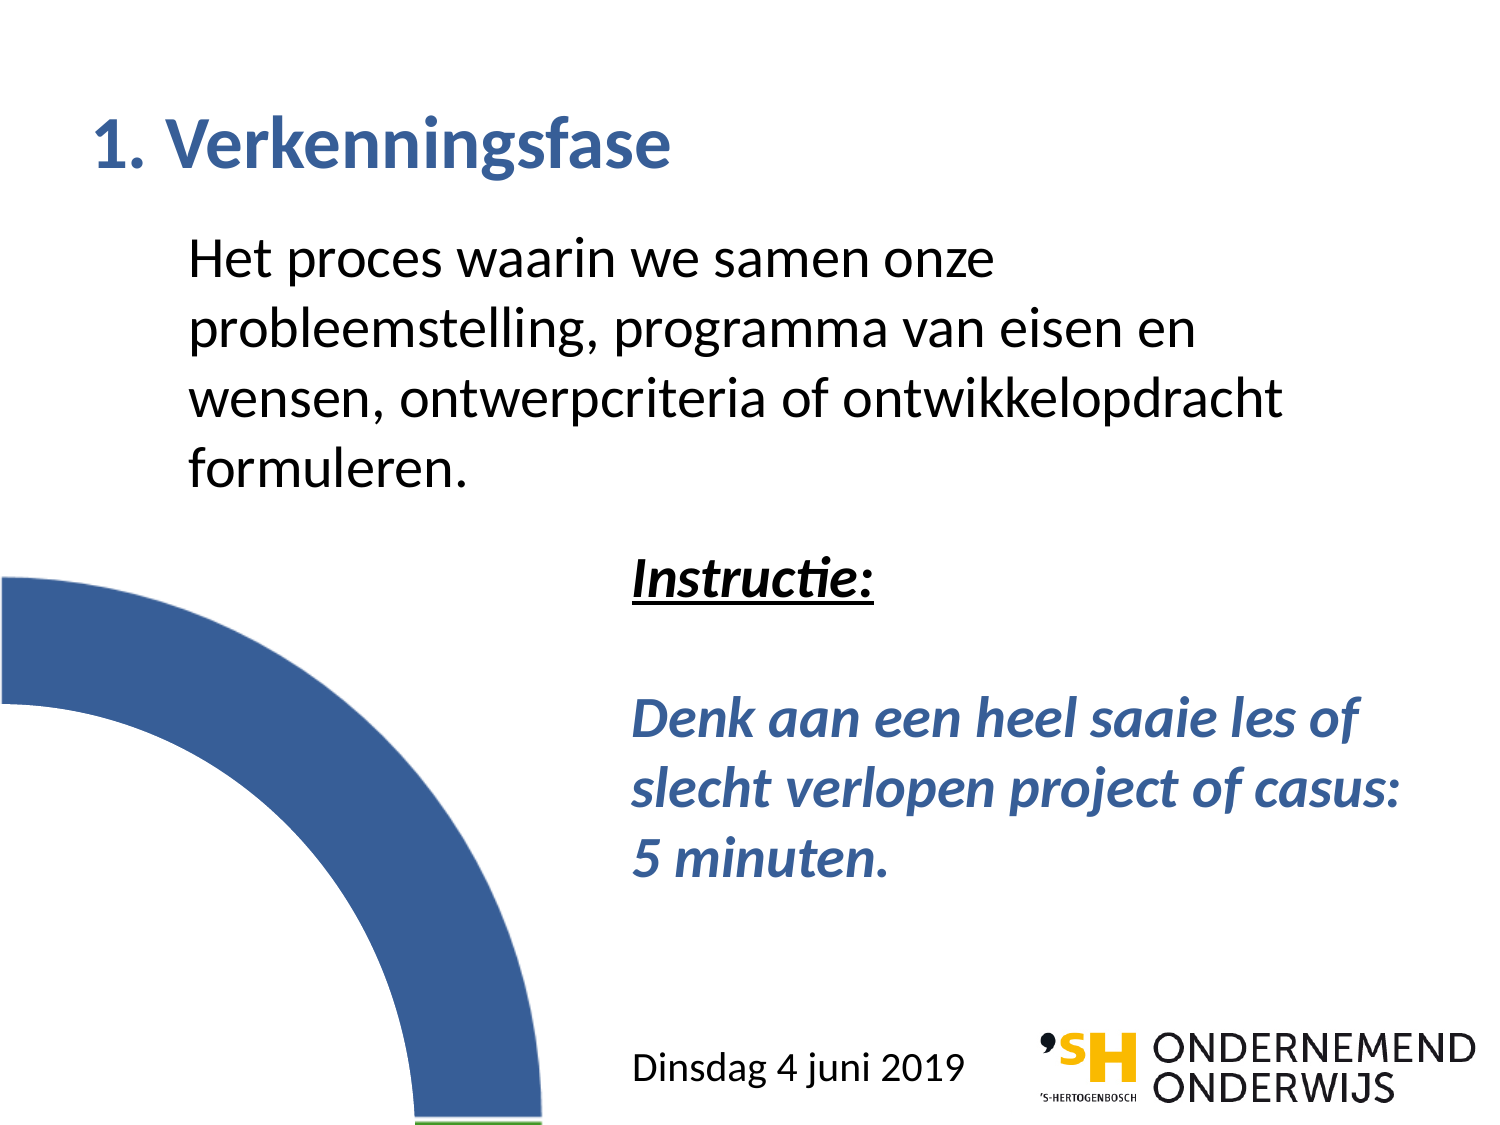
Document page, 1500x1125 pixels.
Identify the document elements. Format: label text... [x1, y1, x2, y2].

text_box Instructie: Denk aan een heel saaie les of slecht verlopen project of casus: 5 minuten. [617, 531, 1445, 897]
title 1. Verkenningsfase [75, 45, 1425, 233]
list Het proces waarin we samen onze probleemstelling, programma van eisen en wensen, ontwerpcriteria of ontwikkelopdracht formuleren. [173, 211, 1400, 452]
picture [1011, 1005, 1500, 1125]
text_box Dinsdag 4 juni 2019 [617, 1032, 1006, 1099]
picture [0, 562, 563, 1125]
